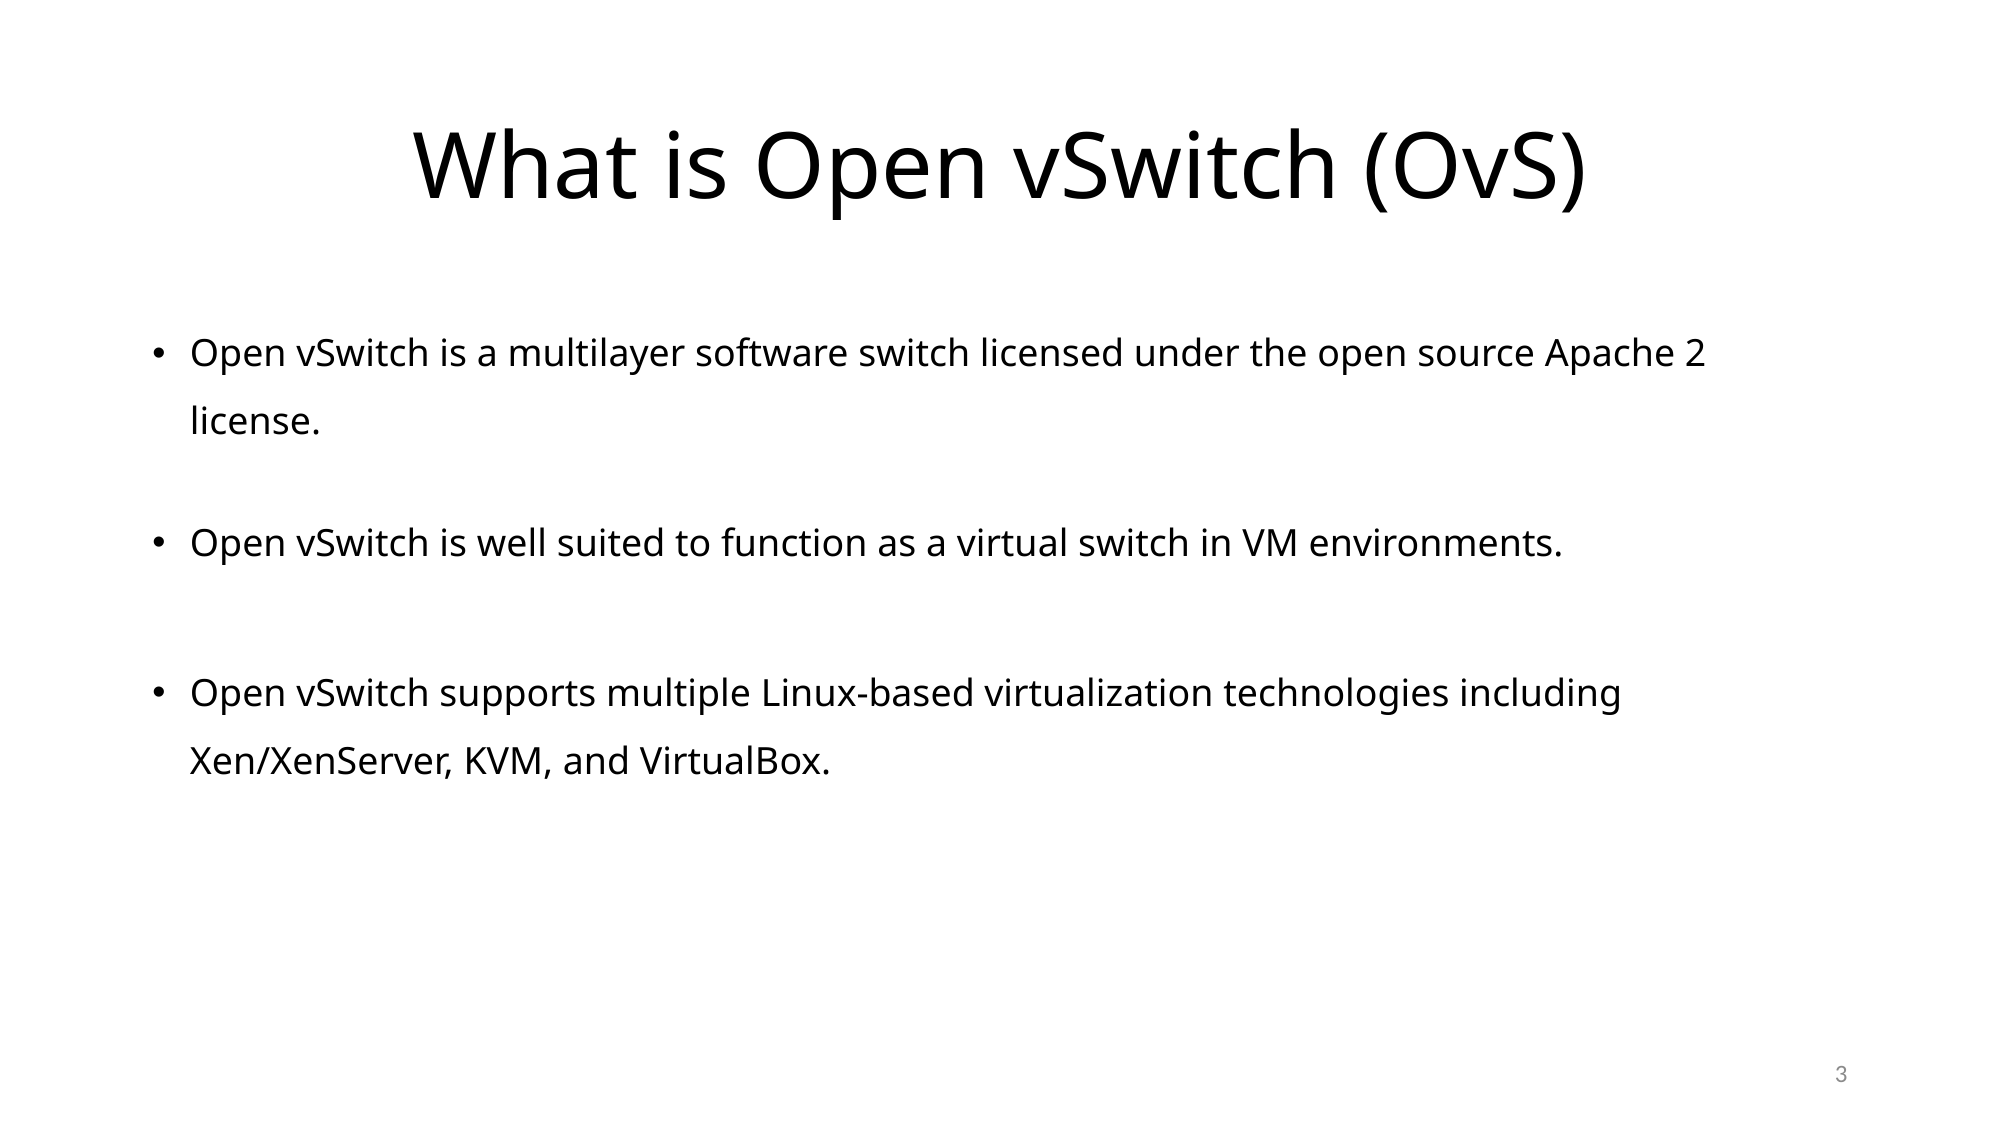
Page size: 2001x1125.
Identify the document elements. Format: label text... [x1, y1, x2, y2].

title What is Open vSwitch (OvS) [137, 59, 1863, 278]
list Open vSwitch is a multilayer software switch licensed under the open source Apache 2 license. Open vSwitch is well suited to function as a virtual switch in VM environments. Open vSwitch supports multiple Linux-based virtualization technologies including Xen/XenServer, KVM, and VirtualBox. [137, 299, 1863, 1014]
slide_number 3 [1412, 1042, 1863, 1103]
